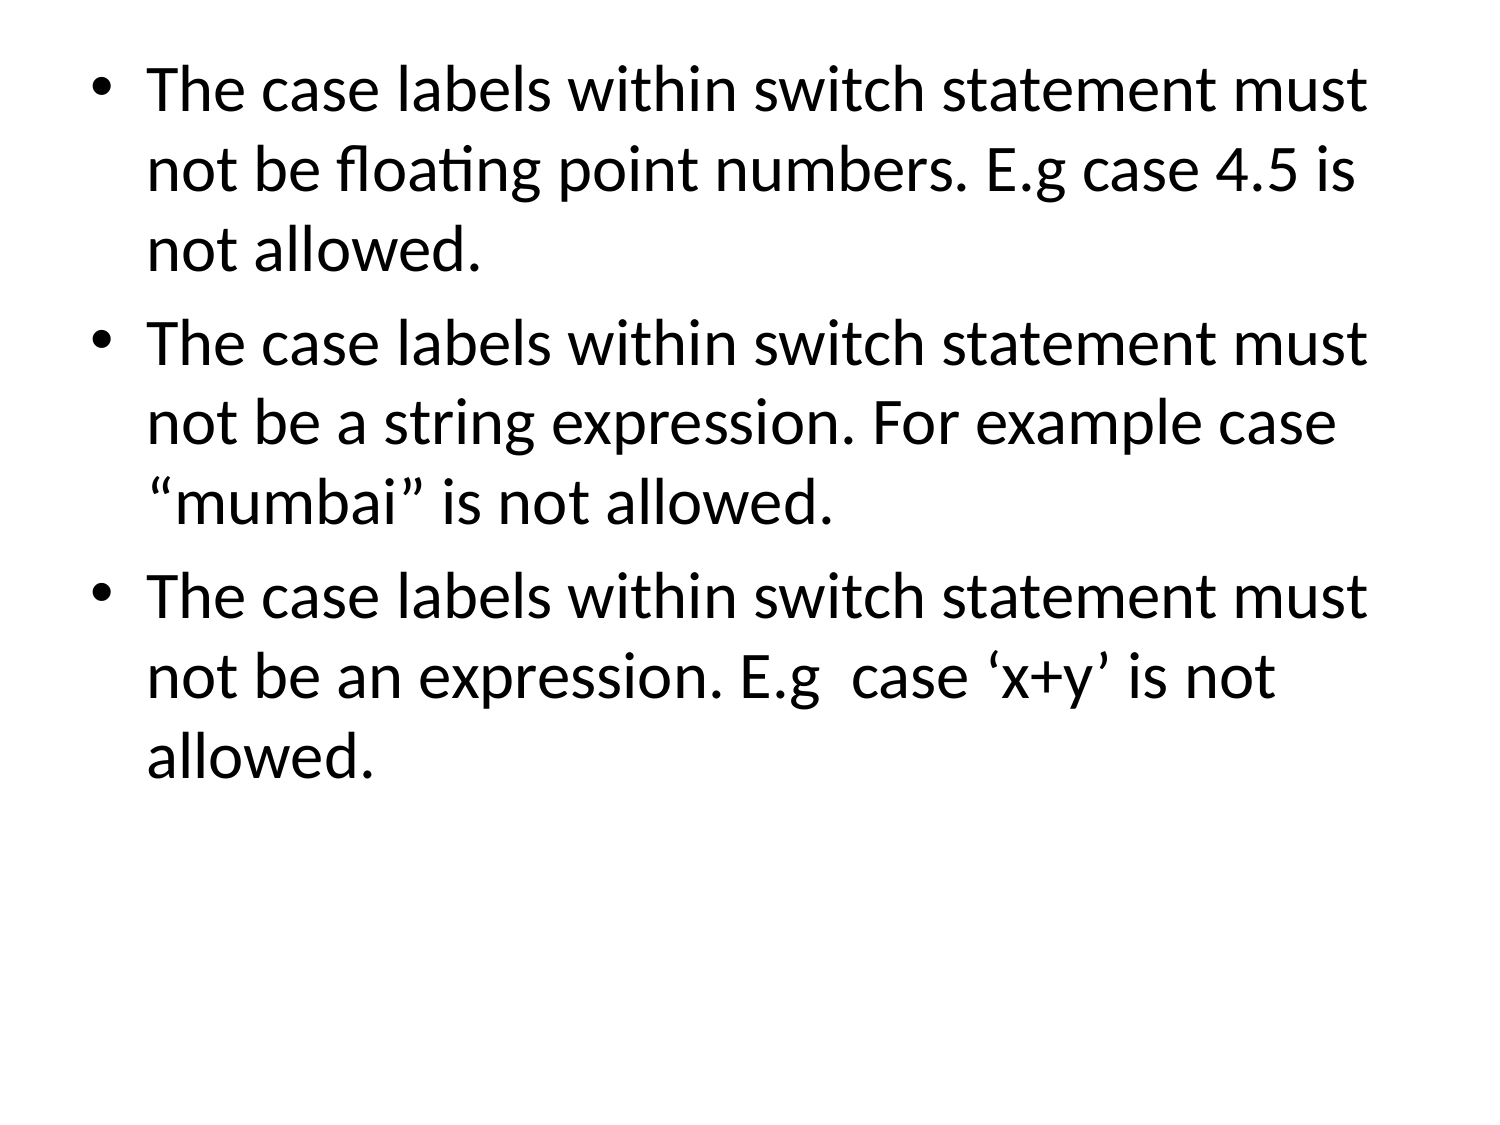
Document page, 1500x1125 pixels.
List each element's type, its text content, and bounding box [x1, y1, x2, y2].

list The case labels within switch statement must not be floating point numbers. E.g case 4.5 is not allowed. The case labels within switch statement must not be a string expression. For example case “mumbai” is not allowed. The case labels within switch statement must not be an expression. E.g case ‘x+y’ is not allowed. [75, 37, 1425, 1005]
